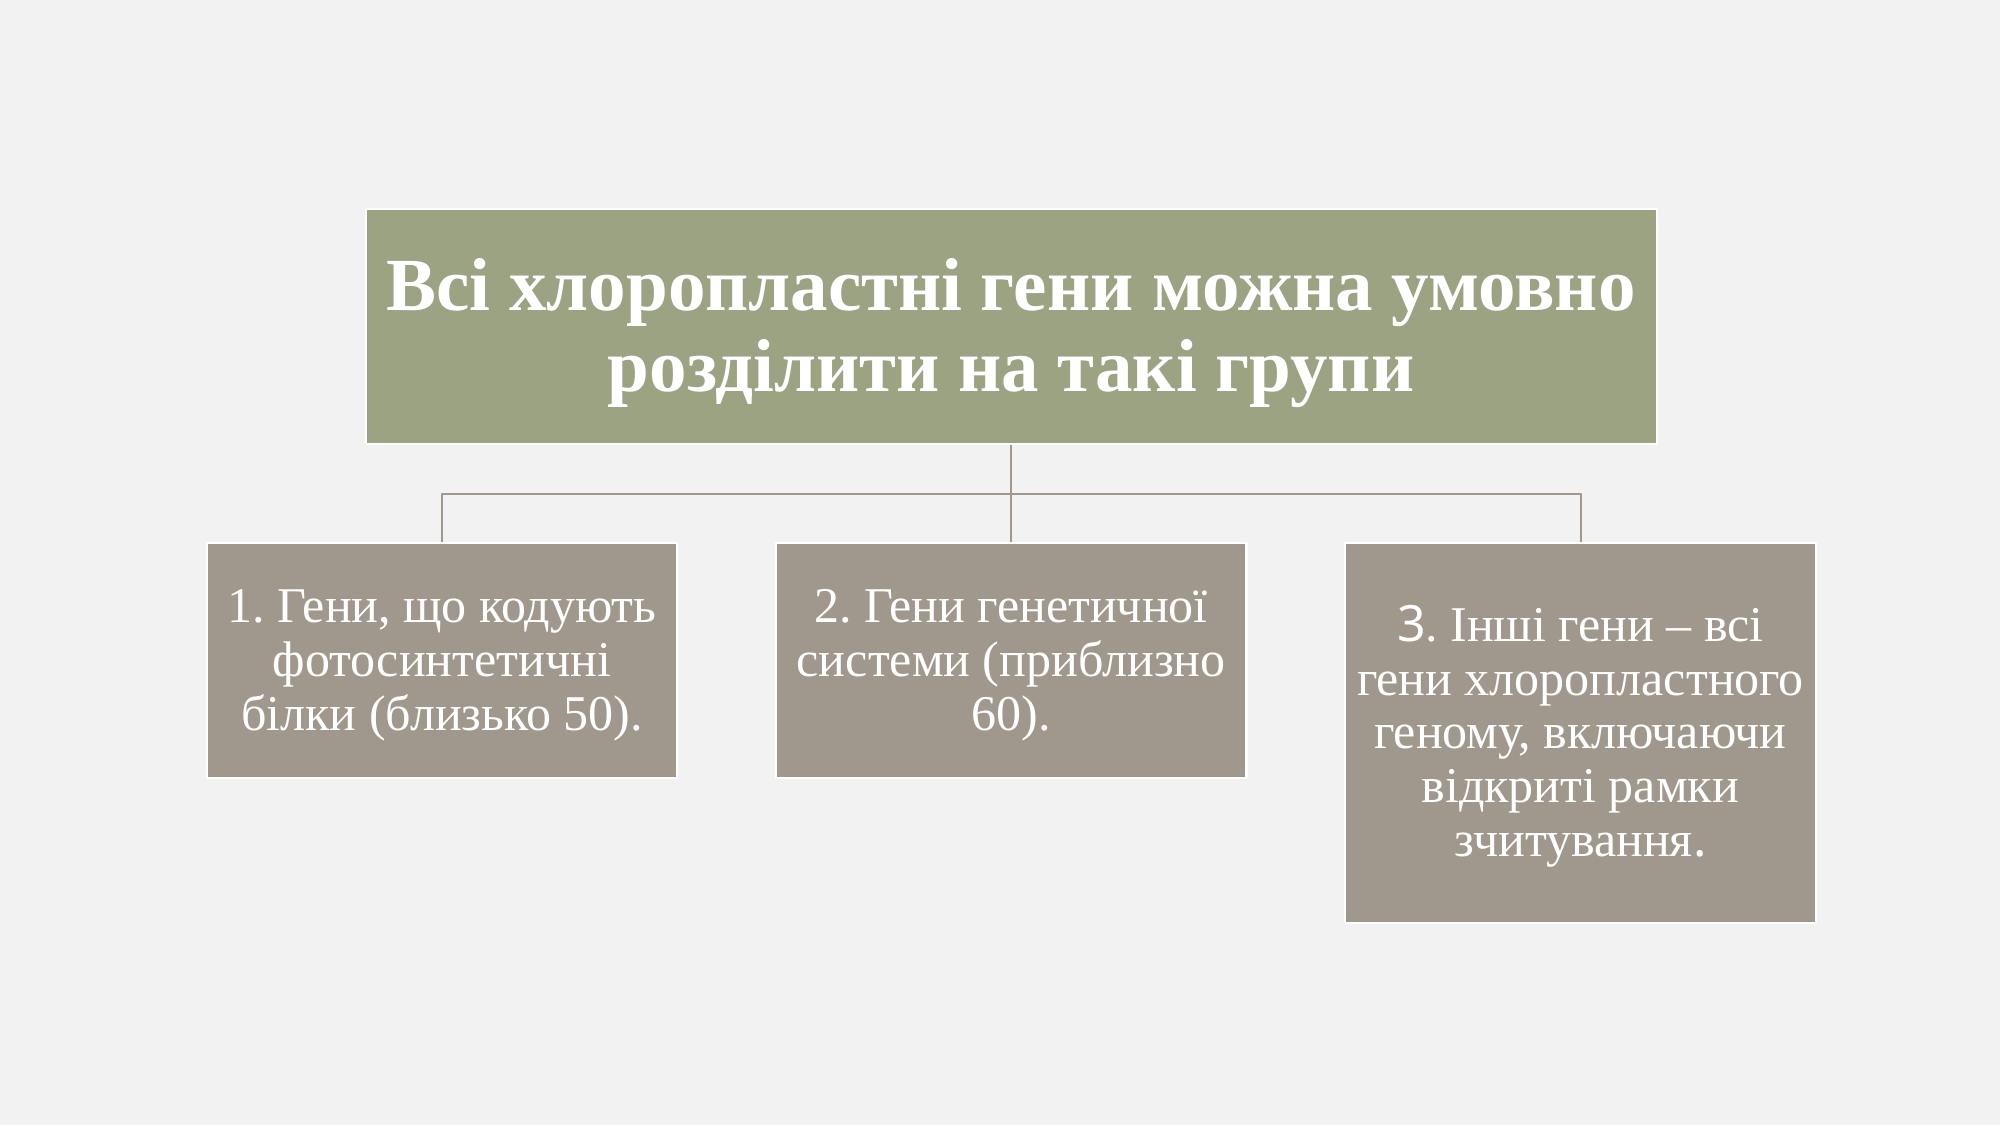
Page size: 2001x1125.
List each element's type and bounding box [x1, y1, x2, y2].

text_box [206, 27, 1816, 1105]
